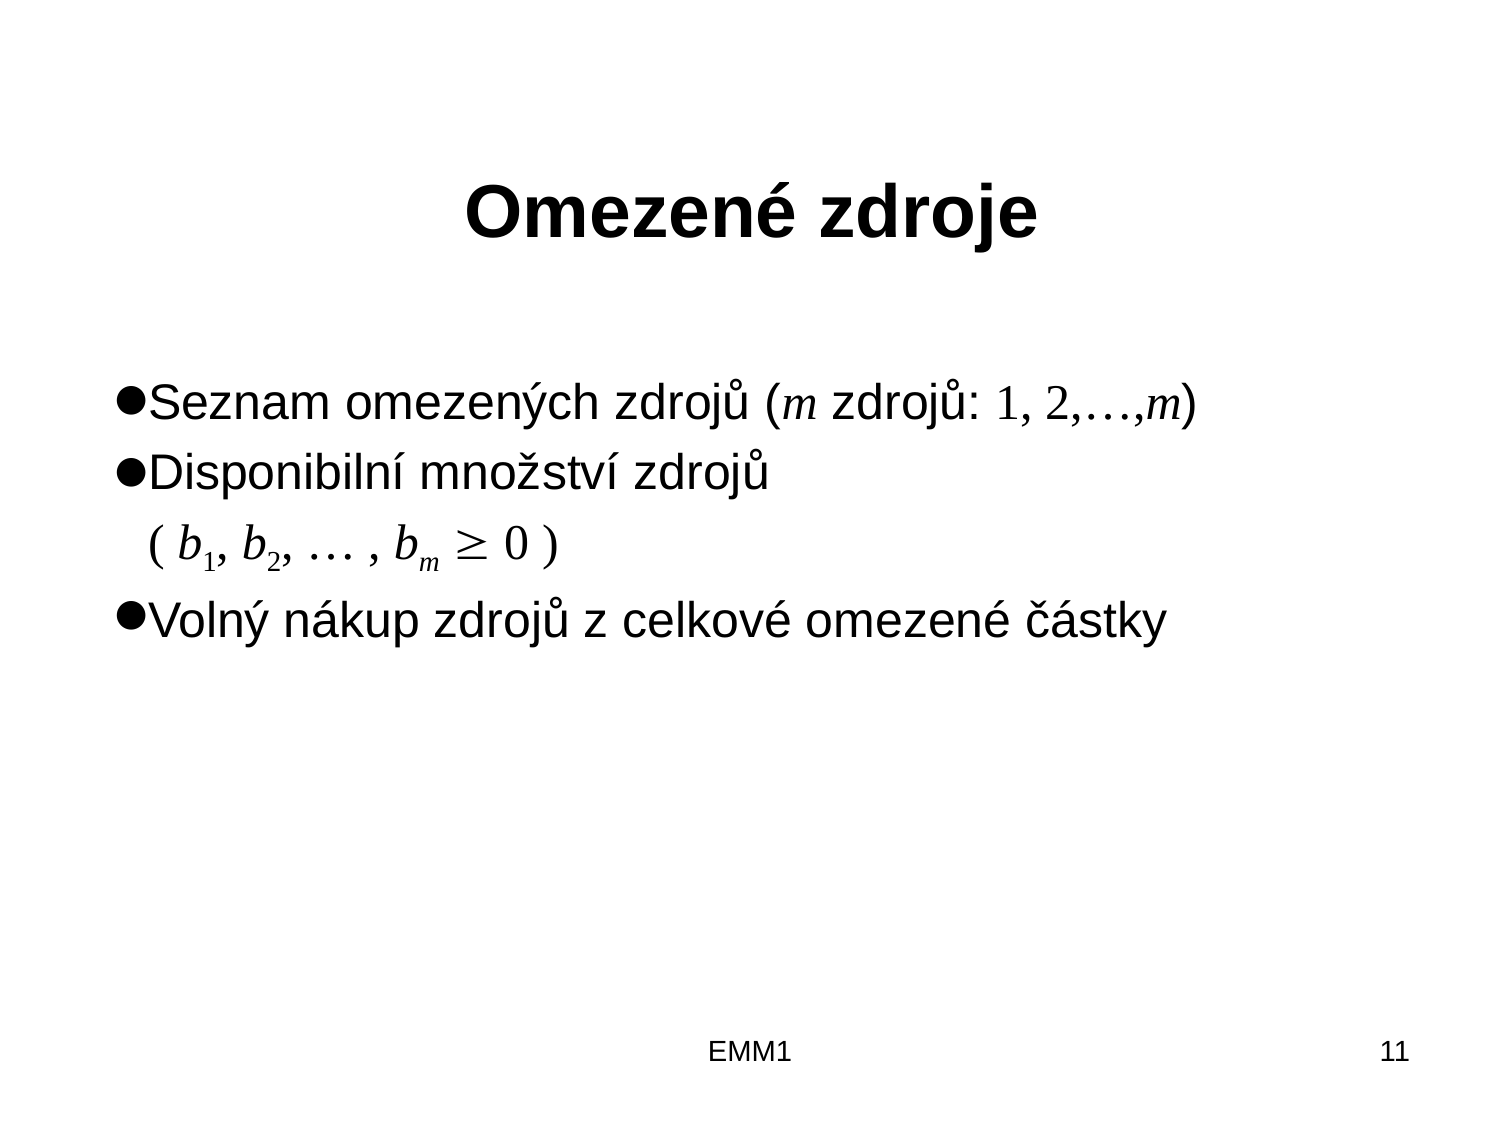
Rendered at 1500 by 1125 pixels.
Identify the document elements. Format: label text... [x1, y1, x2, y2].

title Omezené zdroje [76, 113, 1427, 302]
footer EMM1 [512, 1024, 988, 1103]
text_box [100, 437, 160, 498]
text_box [100, 581, 160, 642]
list Seznam omezených zdrojů (m zdrojů: 1, 2,…,m) Disponibilní množství zdrojů ( b1, b2, … , bm  0 ) Volný nákup zdrojů z celkové omezené částky [76, 361, 1427, 787]
text_box [100, 366, 160, 426]
slide_number 11 [1074, 1024, 1426, 1103]
